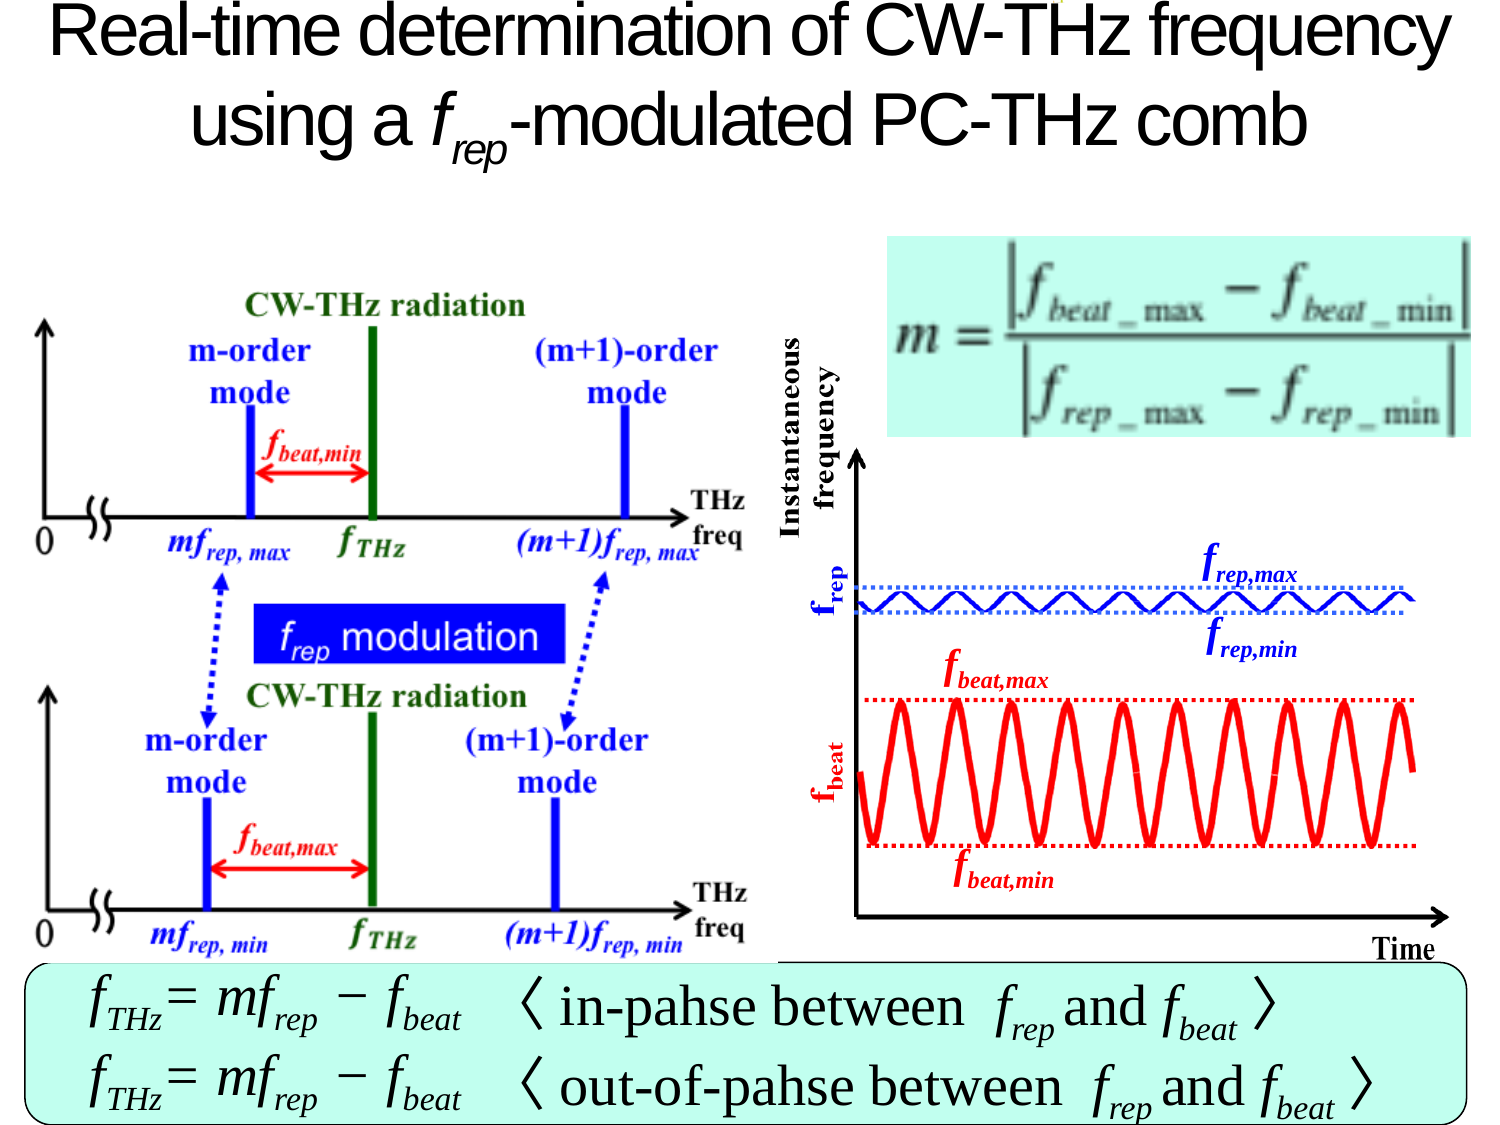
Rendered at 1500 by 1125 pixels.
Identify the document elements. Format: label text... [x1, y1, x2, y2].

text_box fTHz= mfrep − fbeat fTHz= mfrep − fbeat [74, 972, 472, 1124]
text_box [887, 235, 1471, 438]
picture [0, 274, 1468, 988]
text_box [1461, 994, 1467, 1115]
text_box [24, 972, 472, 1125]
text_box Real-time determination of CW-THz frequency using a frep-modulated PC-THz comb [0, 2, 1500, 152]
text_box 〈in-pahse between frep and fbeat〉 〈out-of-pahse between frep and fbeat〉 [472, 972, 1461, 1125]
